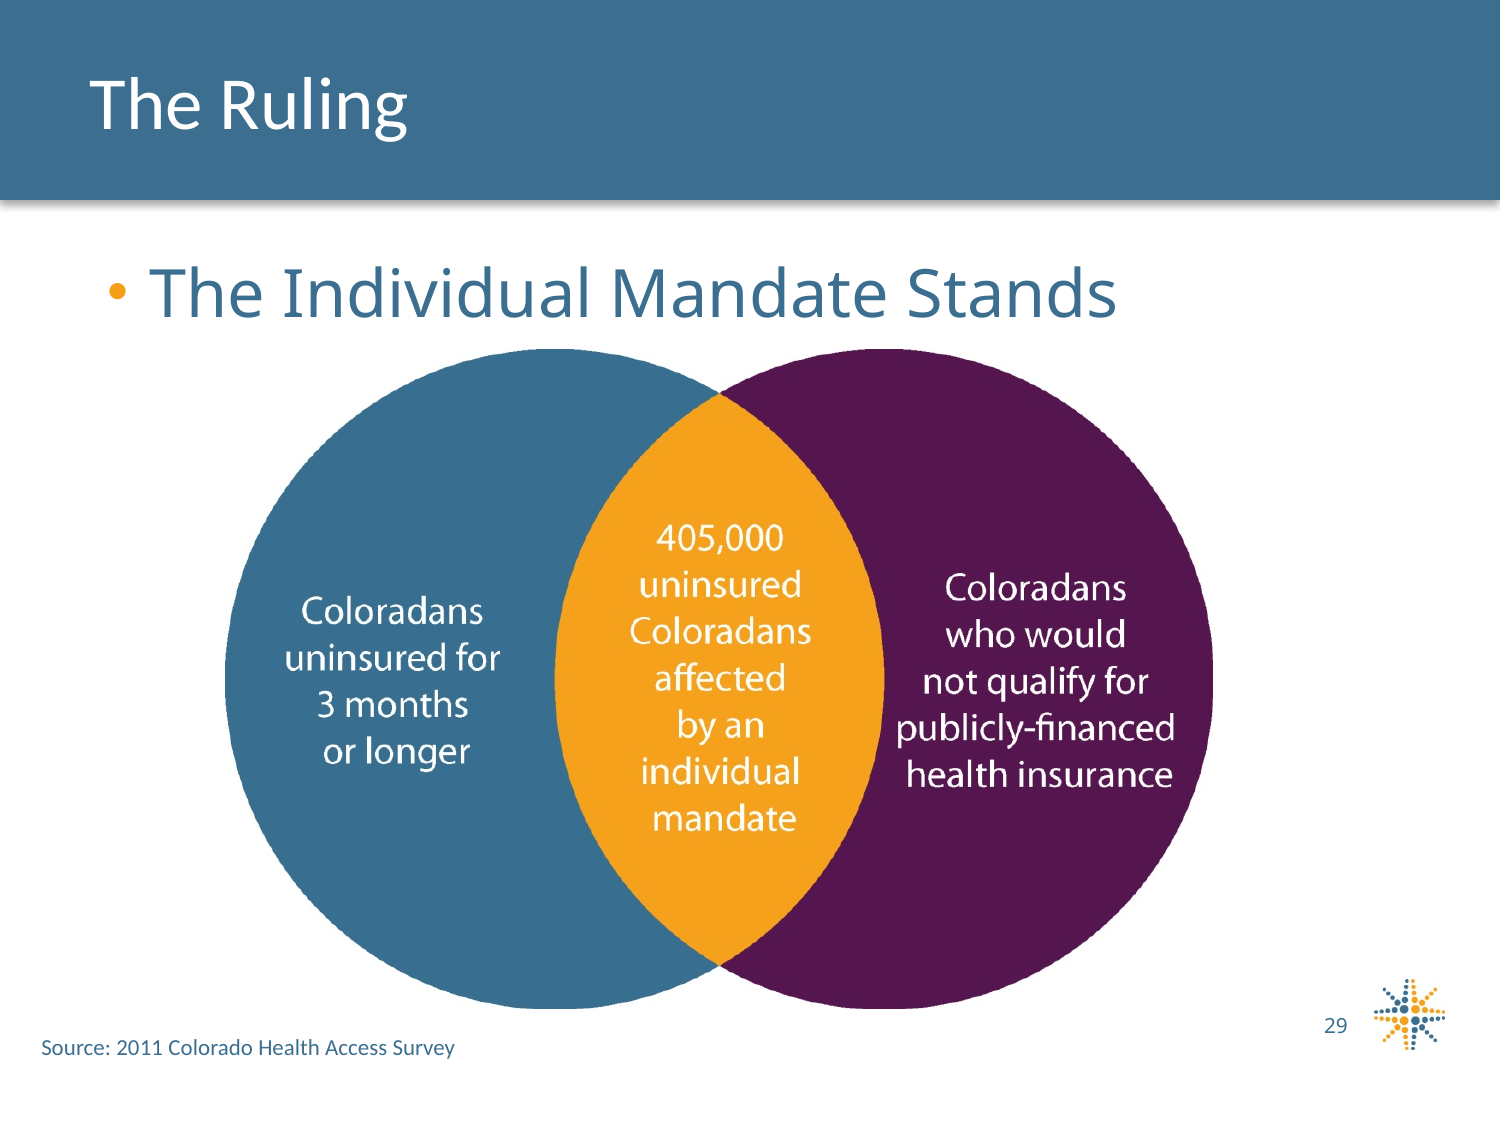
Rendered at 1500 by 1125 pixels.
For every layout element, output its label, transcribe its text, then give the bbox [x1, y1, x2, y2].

list The Individual Mandate Stands [75, 243, 1425, 986]
picture [1374, 979, 1445, 1050]
slide_number 29 [1302, 988, 1363, 1049]
title The Ruling [75, 0, 1425, 200]
text_box Source: 2011 Colorado Health Access Survey [26, 1025, 471, 1068]
picture [224, 349, 1213, 1009]
